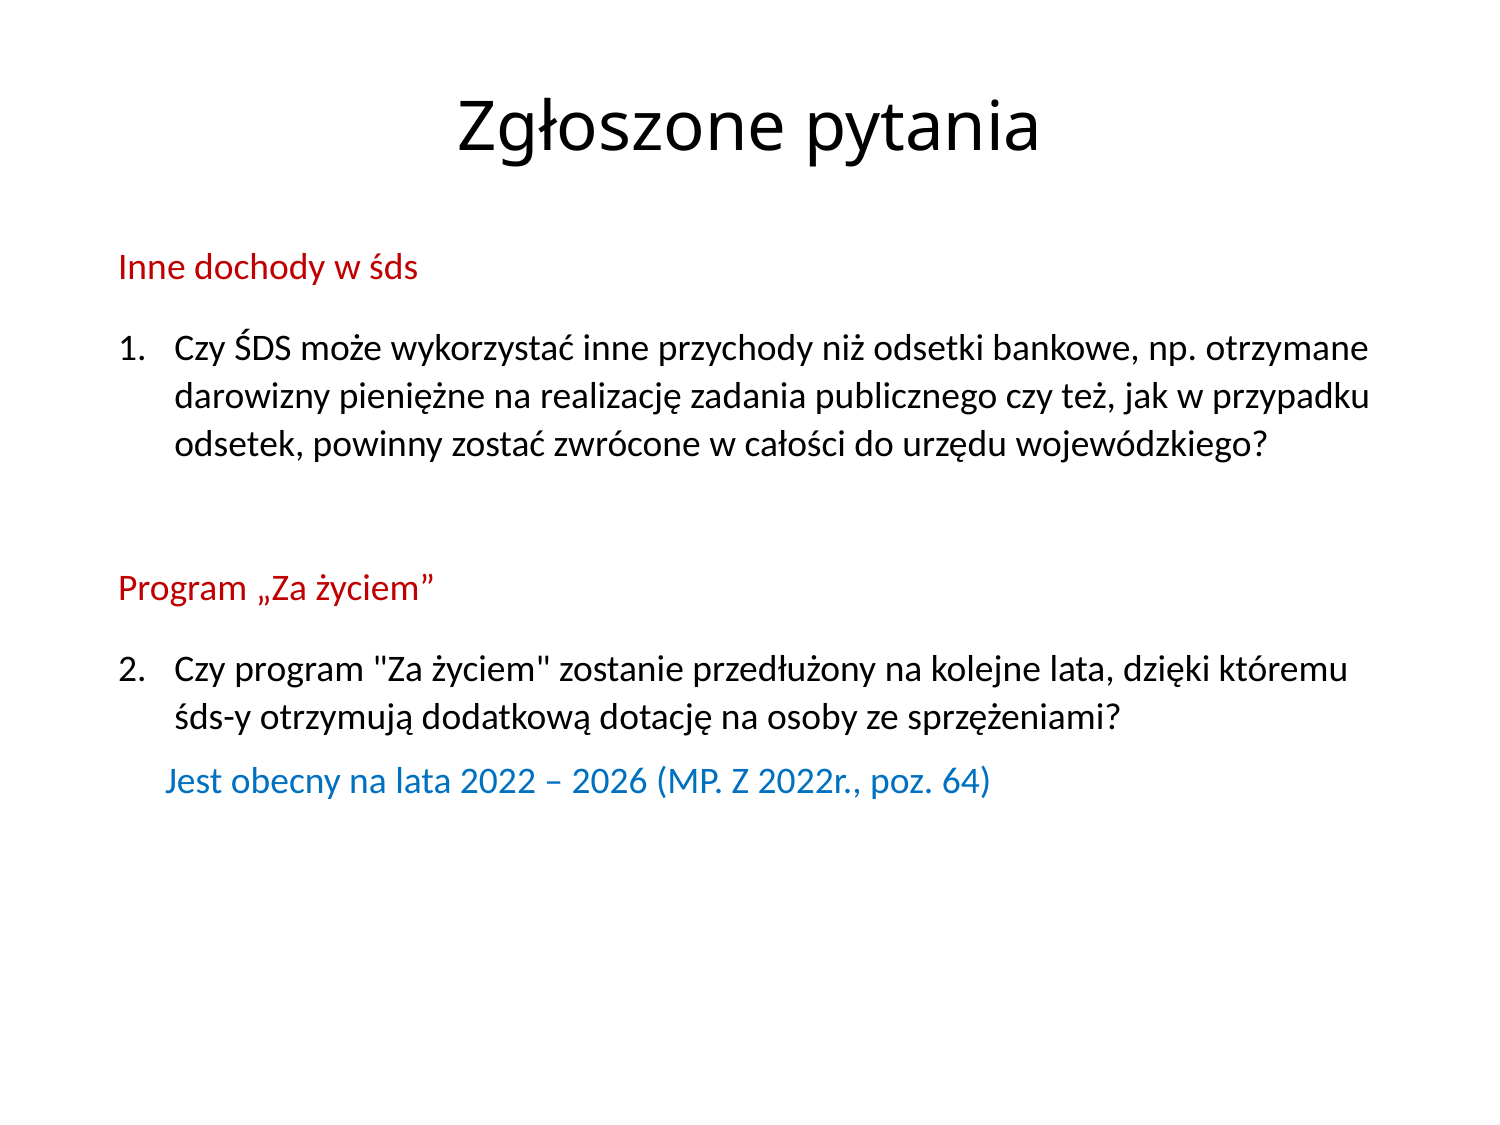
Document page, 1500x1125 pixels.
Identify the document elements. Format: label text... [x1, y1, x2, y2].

title Zgłoszone pytania [103, 59, 1397, 197]
list Inne dochody w śds Czy ŚDS może wykorzystać inne przychody niż odsetki bankowe, np. otrzymane darowizny pieniężne na realizację zadania publicznego czy też, jak w przypadku odsetek, powinny zostać zwrócone w całości do urzędu wojewódzkiego? Program „Za życiem” Czy program "Za życiem" zostanie przedłużony na kolejne lata, dzięki któremu śds-y otrzymują dodatkową dotację na osoby ze sprzężeniami? Jest obecny na lata 2022 – 2026 (MP. Z 2022r., poz. 64) [103, 231, 1397, 946]
